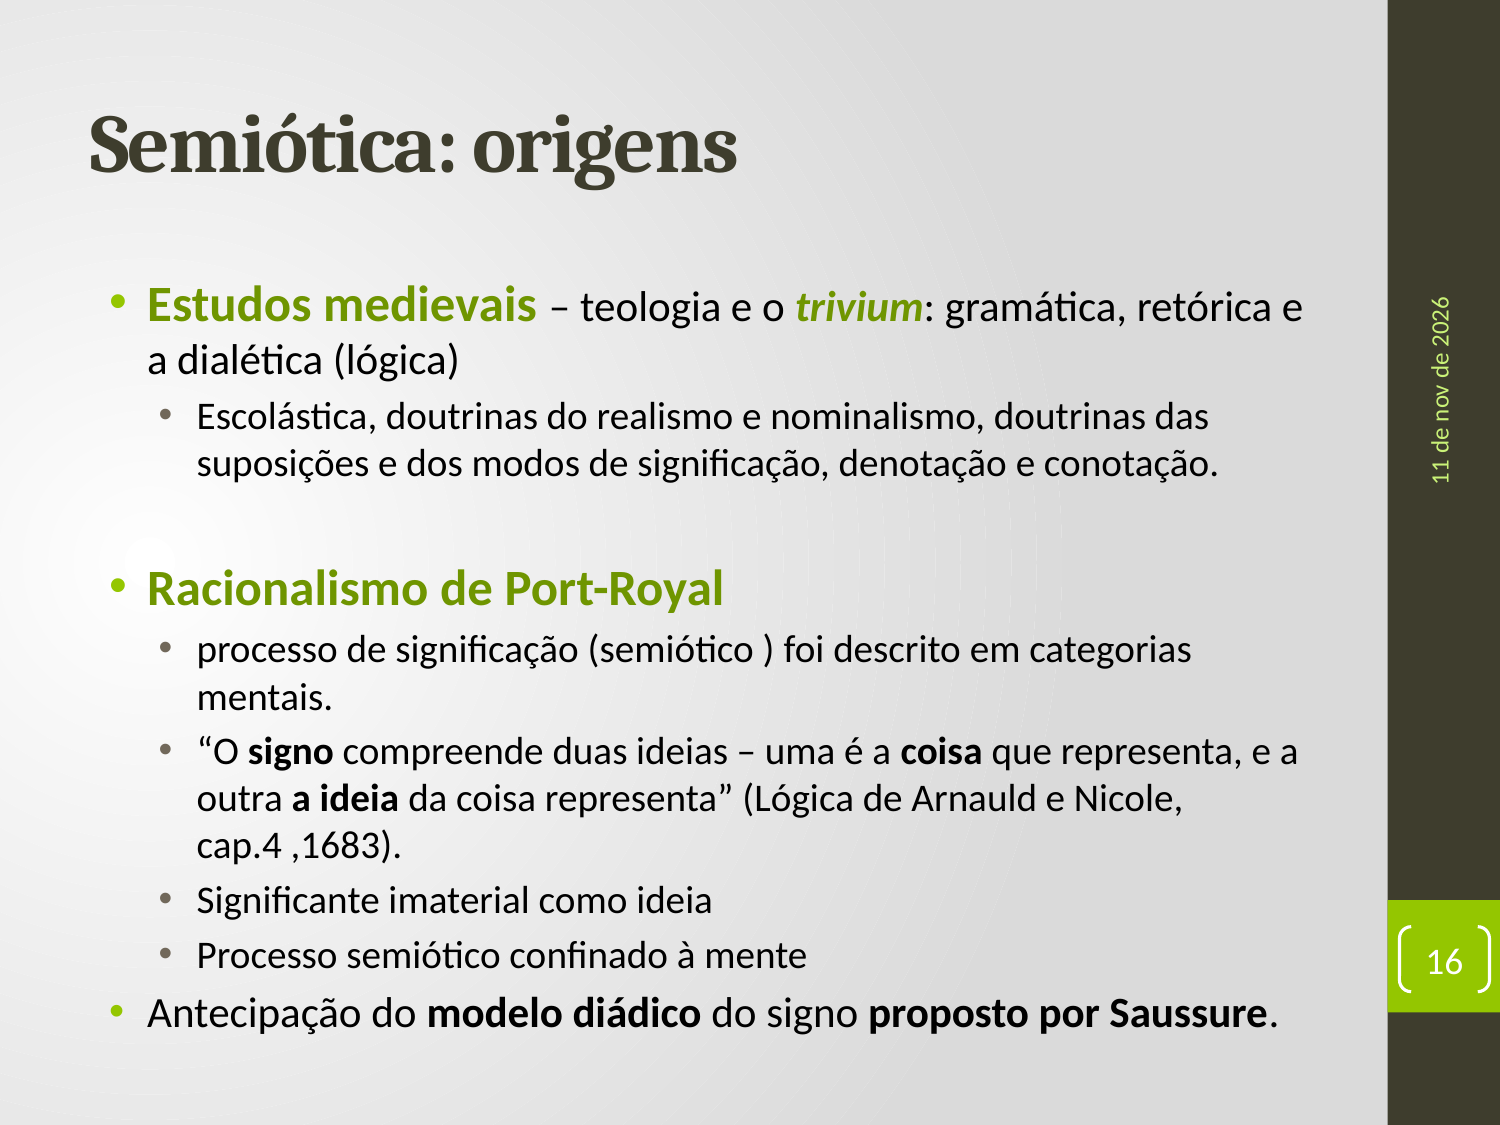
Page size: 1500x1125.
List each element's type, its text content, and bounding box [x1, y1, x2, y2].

list Estudos medievais – teologia e o trivium: gramática, retórica e a dialética (lógica) Escolástica, doutrinas do realismo e nominalismo, doutrinas das suposições e dos modos de significação, denotação e conotação. Racionalismo de Port-Royal processo de significação (semiótico ) foi descrito em categorias mentais. “O signo compreende duas ideias – uma é a coisa que representa, e a outra a ideia da coisa representa” (Lógica de Arnauld e Nicole, cap.4 ,1683). Significante imaterial como ideia Processo semiótico confinado à mente Antecipação do modelo diádico do signo proposto por Saussure. [75, 262, 1325, 1050]
slide_number 16 [1397, 925, 1492, 994]
slide_number ago-17 [1408, 100, 1469, 501]
title Semiótica: origens [75, 45, 1325, 233]
